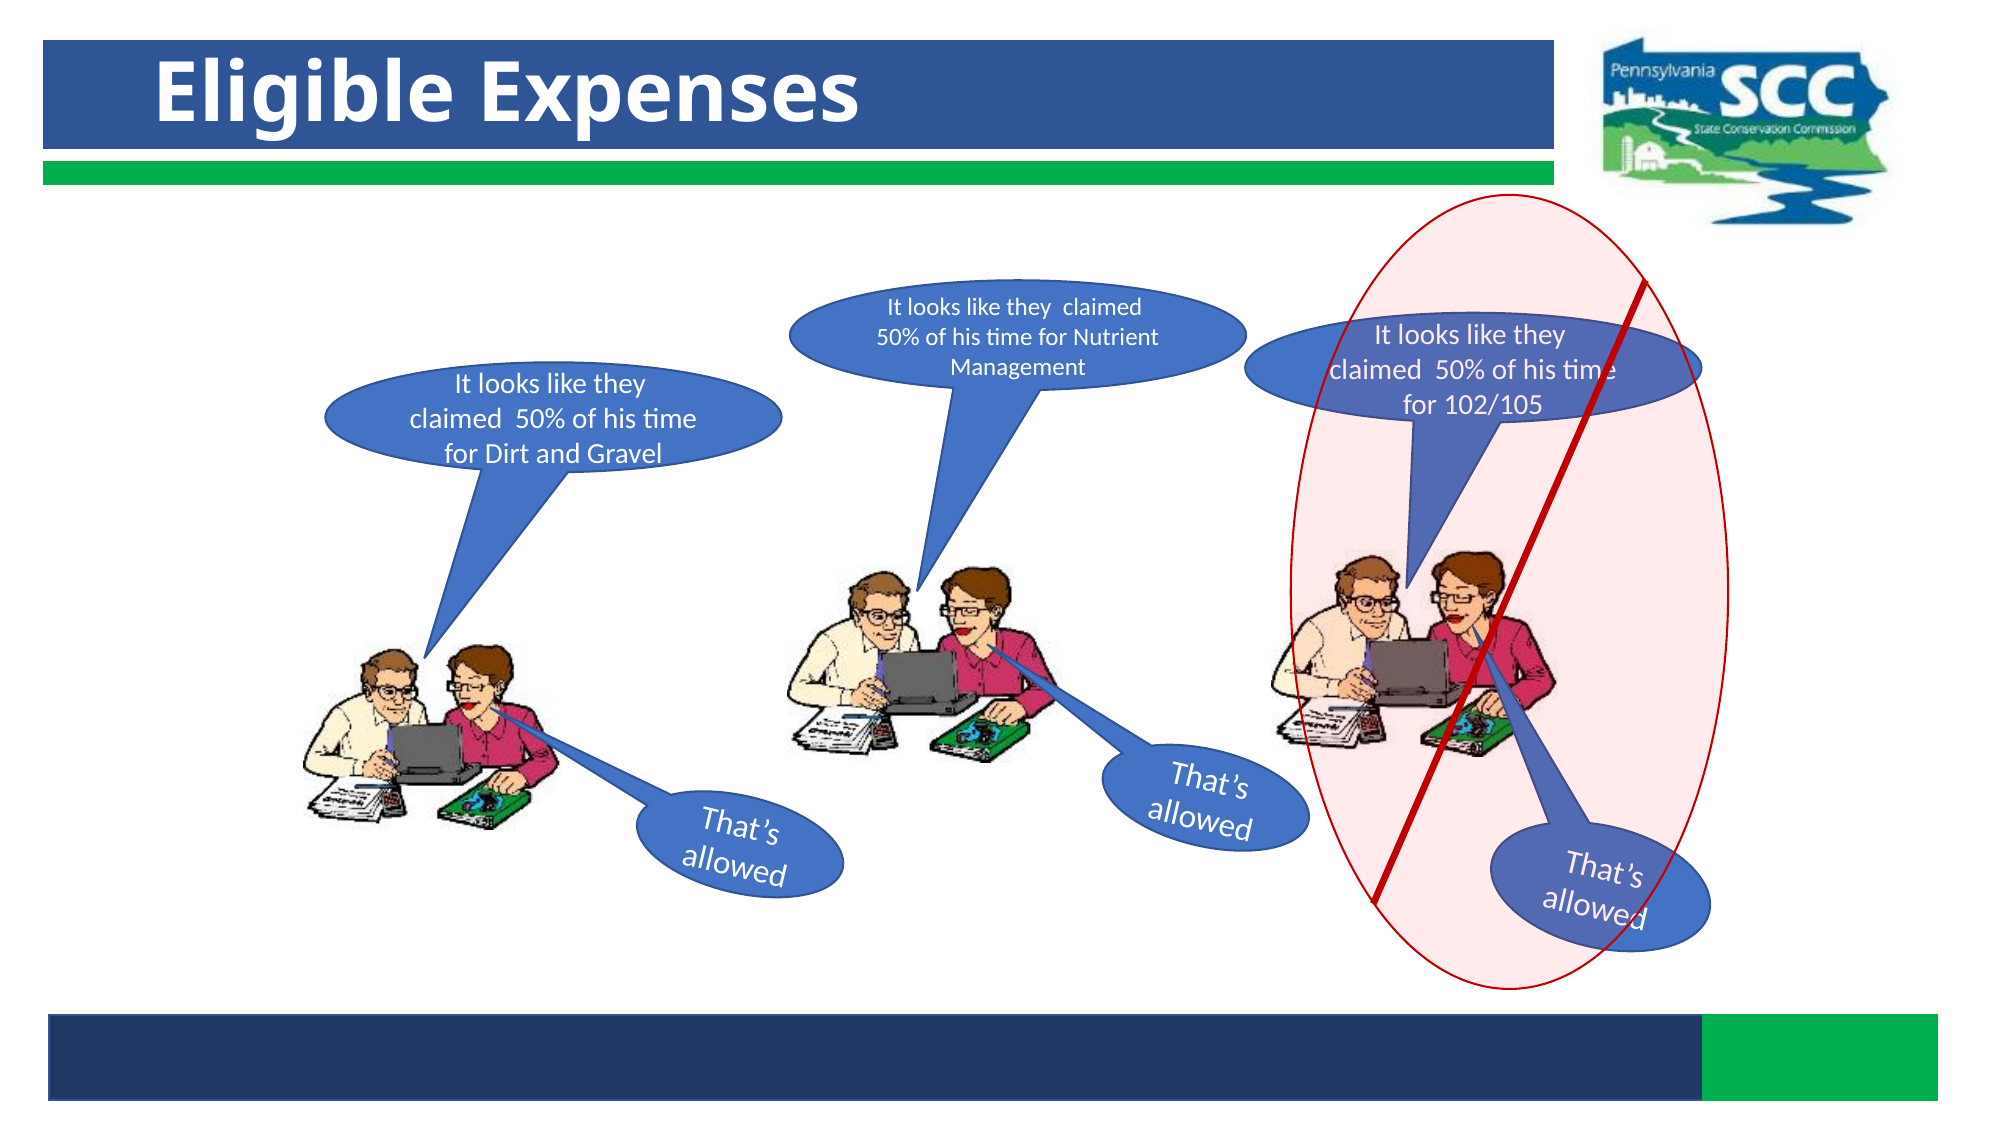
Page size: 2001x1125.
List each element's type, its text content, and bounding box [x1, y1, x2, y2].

text_box [1373, 284, 1730, 990]
text_box [1309, 757, 1373, 900]
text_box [1373, 280, 1646, 904]
picture [787, 565, 1062, 763]
picture [1271, 549, 1373, 757]
text_box [1107, 40, 1554, 149]
text_box [43, 161, 1554, 185]
text_box [1291, 193, 1646, 549]
text_box That’s allowed [1062, 689, 1311, 852]
text_box It looks like they claimed 50% of his time for Nutrient Management [788, 279, 1248, 565]
text_box That’s allowed [1606, 852, 1712, 953]
text_box That’s allowed [561, 740, 845, 899]
text_box Eligible Expenses [137, 26, 1107, 161]
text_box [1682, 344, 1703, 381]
text_box It looks like they claimed 50% of his time for 102/105 [1244, 320, 1348, 409]
text_box [1702, 1014, 1938, 1101]
picture [1591, 26, 1900, 235]
picture [303, 643, 561, 830]
text_box [48, 1014, 1702, 1101]
text_box [43, 40, 137, 149]
text_box It looks like they claimed 50% of his time for Dirt and Gravel [324, 361, 783, 643]
